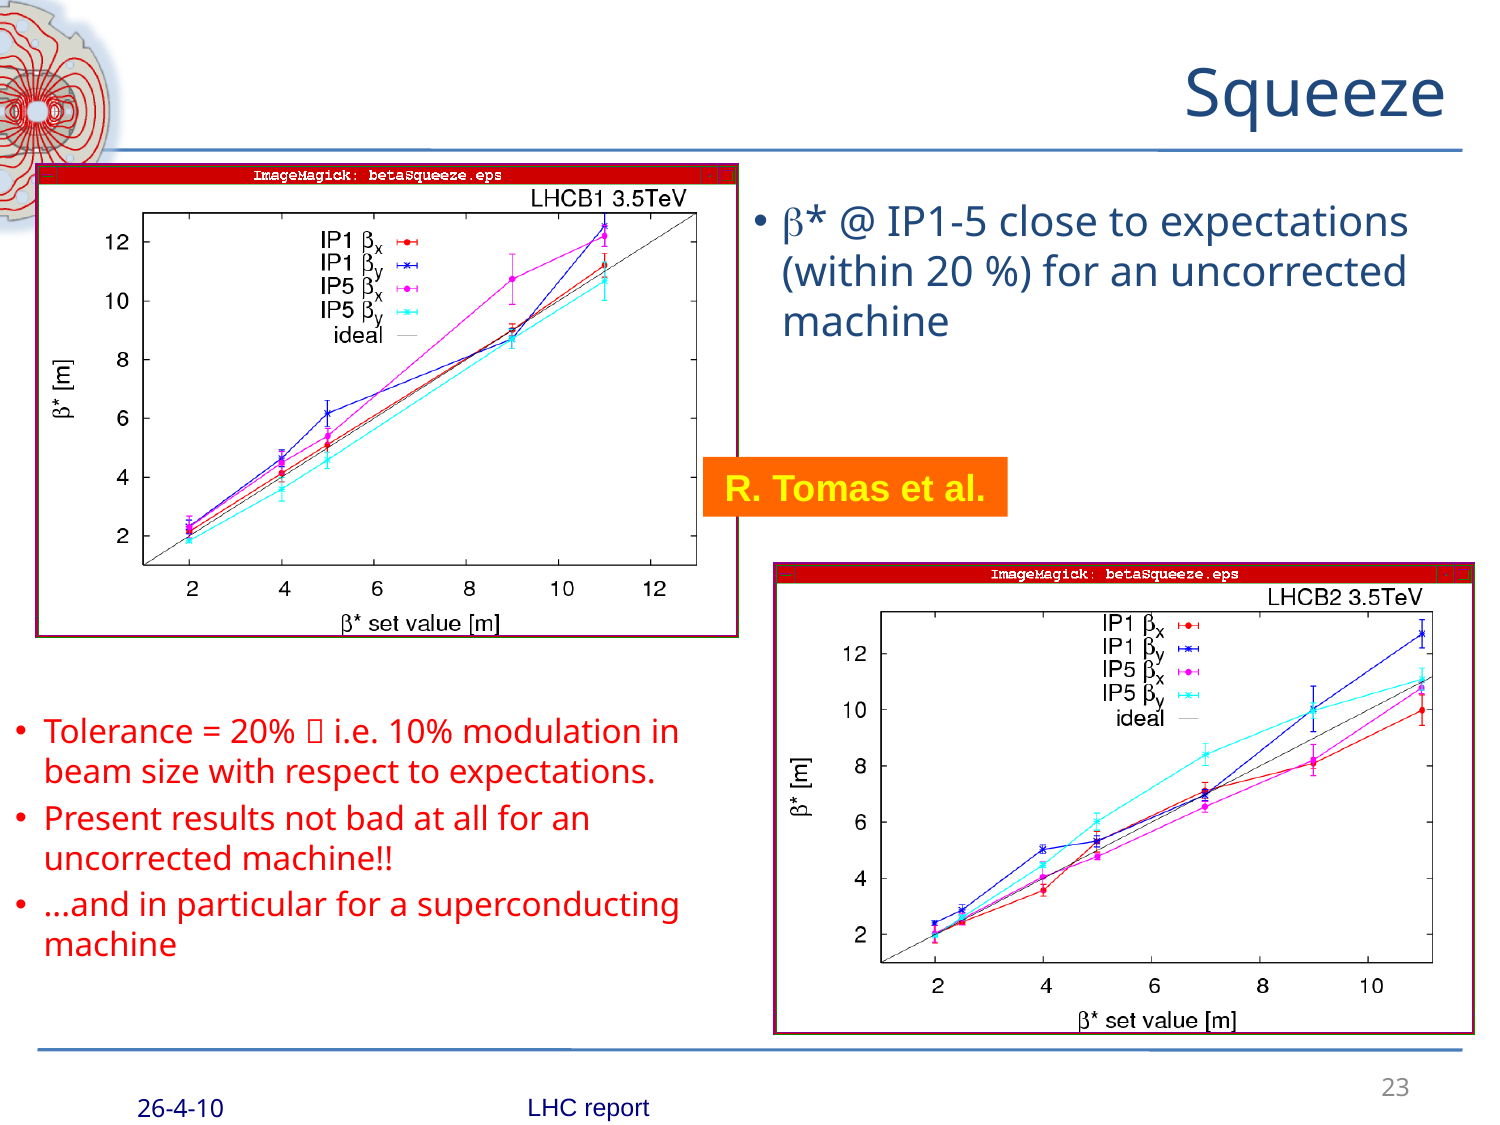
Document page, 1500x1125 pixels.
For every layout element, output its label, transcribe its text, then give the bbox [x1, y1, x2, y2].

slide_number 23 [1074, 1074, 1425, 1103]
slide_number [5, 1085, 356, 1125]
title Squeeze [262, 24, 1463, 156]
picture [0, 2, 739, 638]
picture [773, 562, 1476, 1035]
text_box LHC report [512, 1088, 988, 1125]
text_box R. Tomas et al. [744, 456, 1008, 517]
text_box Tolerance = 20%  i.e. 10% modulation in beam size with respect to expectations. Present results not bad at all for an uncorrected machine!! ...and in particular for a superconducting machine [0, 703, 762, 1035]
list b* @ IP1-5 close to expectations (within 20 %) for an uncorrected machine [744, 187, 1475, 541]
